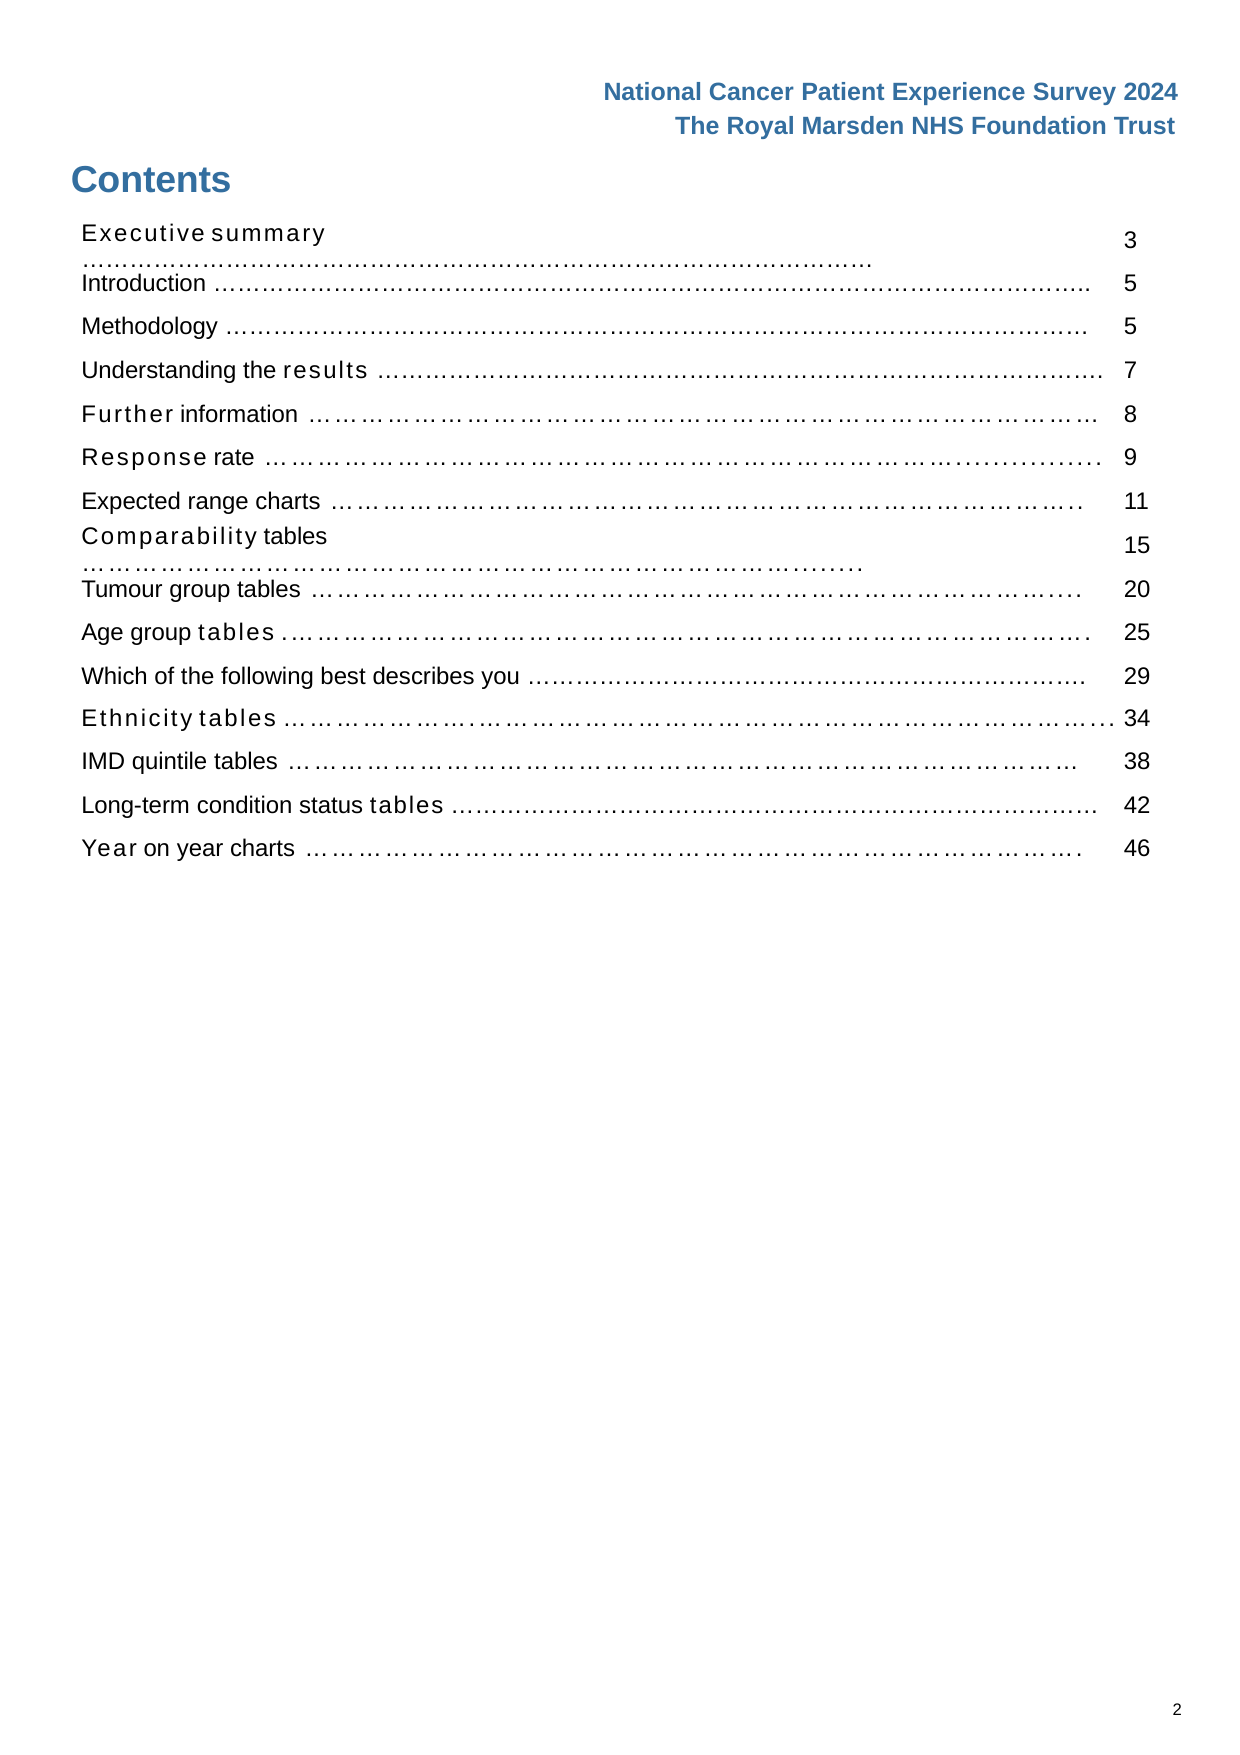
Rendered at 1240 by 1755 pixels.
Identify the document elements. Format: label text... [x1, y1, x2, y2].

table_cell Comparability tables ………………………………………………………………………........ [75, 523, 1118, 567]
table_cell IMD quintile tables ……………………………………………………………………………… [75, 739, 1118, 783]
table_cell 38 [1118, 739, 1182, 783]
table_cell 46 [1118, 827, 1182, 870]
table_cell Which of the following best describes you ……………………………………………………………. [75, 654, 1118, 698]
table_cell Understanding the results ………………………………………………………………………………. [75, 348, 1118, 392]
table_cell 20 [1118, 567, 1182, 610]
table_cell 8 [1118, 392, 1182, 436]
table_cell Methodology ……………………………………………………………………………………………… [75, 305, 1118, 348]
table_header Executive summary ……………………………………………………………………………………… [75, 220, 1118, 261]
table_cell 11 [1118, 479, 1182, 523]
table_cell Ethnicity tables ………………….……………………………………………………………... [75, 698, 1118, 739]
table_cell 15 [1118, 523, 1182, 567]
table_cell 25 [1118, 610, 1182, 654]
table_cell Introduction ……………………………………………………………………………………………….. [75, 261, 1118, 305]
table_header 3 [1118, 220, 1182, 261]
text_box National Cancer Patient Experience Survey 2024 [588, 68, 1194, 113]
table_cell 29 [1118, 654, 1182, 698]
table_cell 5 [1118, 305, 1182, 348]
slide_number 2 [1157, 1699, 1234, 1720]
table_cell Age group tables .………………………………………………………………………………. [75, 610, 1118, 654]
table_cell Year on year charts ……………………………………………………………………………. [75, 827, 1118, 870]
title Contents [68, 147, 677, 456]
table_cell 42 [1118, 783, 1182, 827]
table_cell Further information ……………………………………………………………………………… [75, 392, 1118, 436]
table_cell 5 [1118, 261, 1182, 305]
table_cell Expected range charts ………………………………………………………………………….. [75, 479, 1118, 523]
table_cell Response rate ……………………………………………………………………................ [75, 436, 1118, 479]
text_box The Royal Marsden NHS Foundation Trust [660, 102, 1191, 147]
table_cell 9 [1118, 436, 1182, 479]
table_cell 34 [1118, 698, 1182, 739]
table_cell Tumour group tables ………………………………………………………………………….... [75, 567, 1118, 610]
table_cell 7 [1118, 348, 1182, 392]
table_cell Long-term condition status tables ……………………………………………………………………… [75, 783, 1118, 827]
